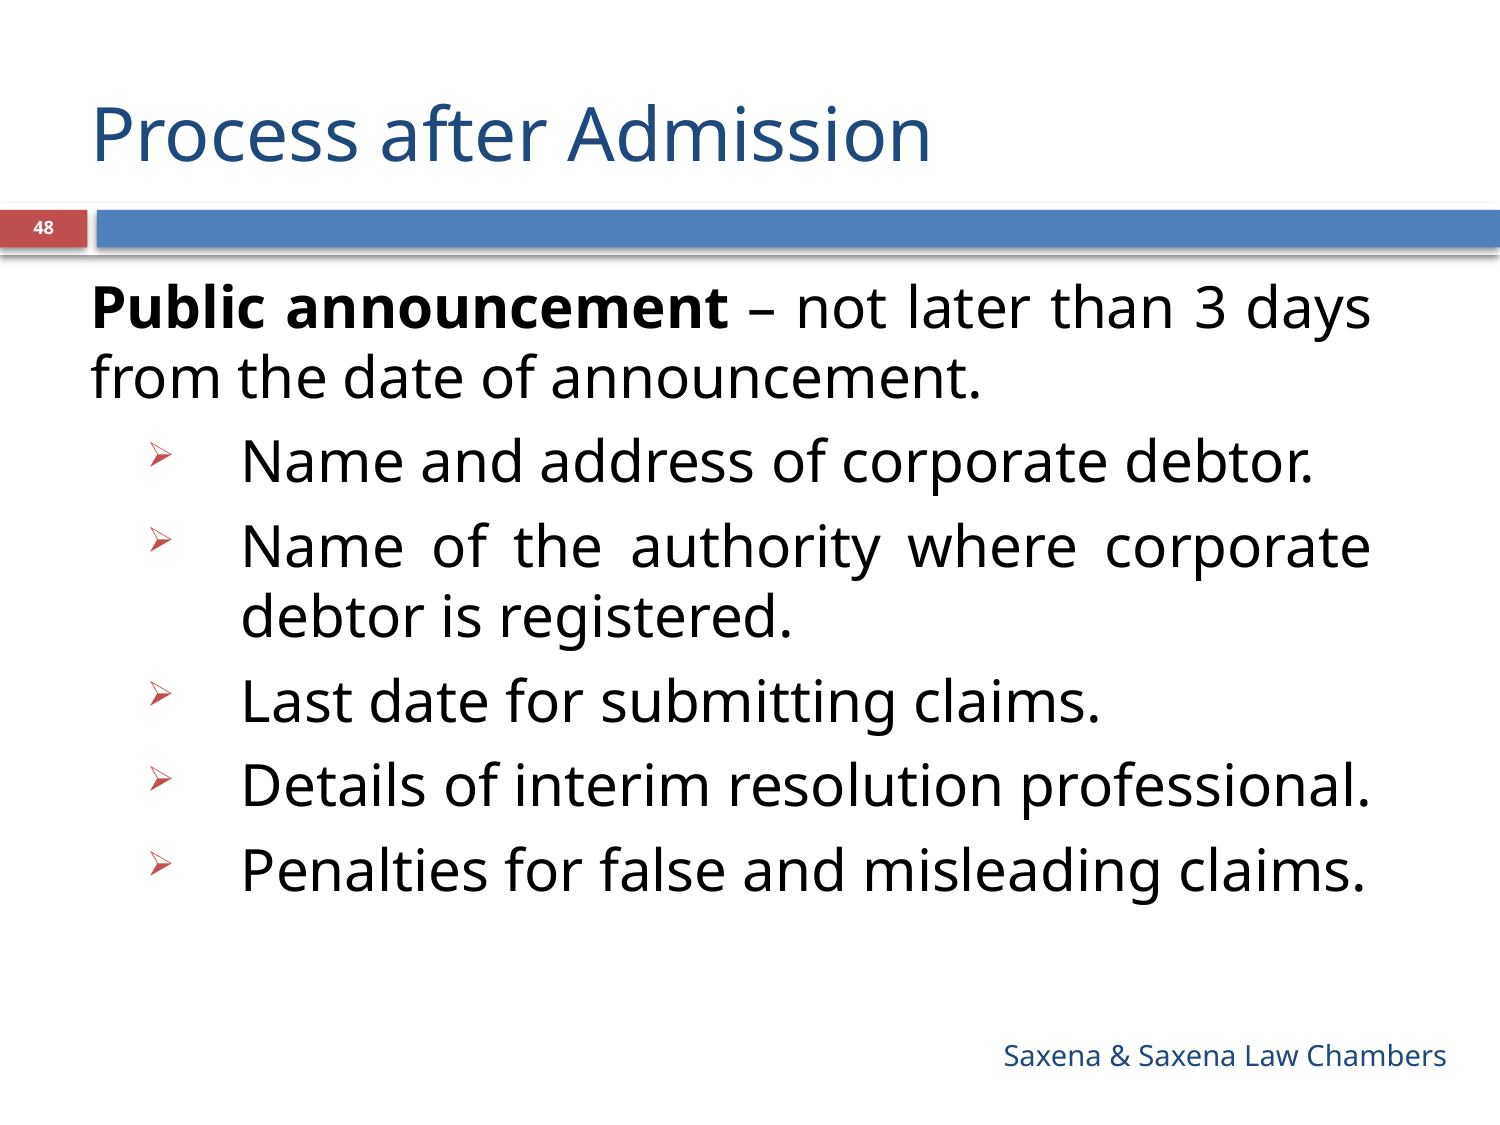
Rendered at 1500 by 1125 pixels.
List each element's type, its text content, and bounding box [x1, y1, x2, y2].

slide_number 48 [0, 208, 88, 249]
footer Saxena & Saxena Law Chambers [99, 1025, 1463, 1085]
list Public announcement – not later than 3 days from the date of announcement. Name and address of corporate debtor. Name of the authority where corporate debtor is registered. Last date for submitting claims. Details of interim resolution professional. Penalties for false and misleading claims. [74, 262, 1388, 988]
title Process after Admission [74, 62, 1426, 201]
